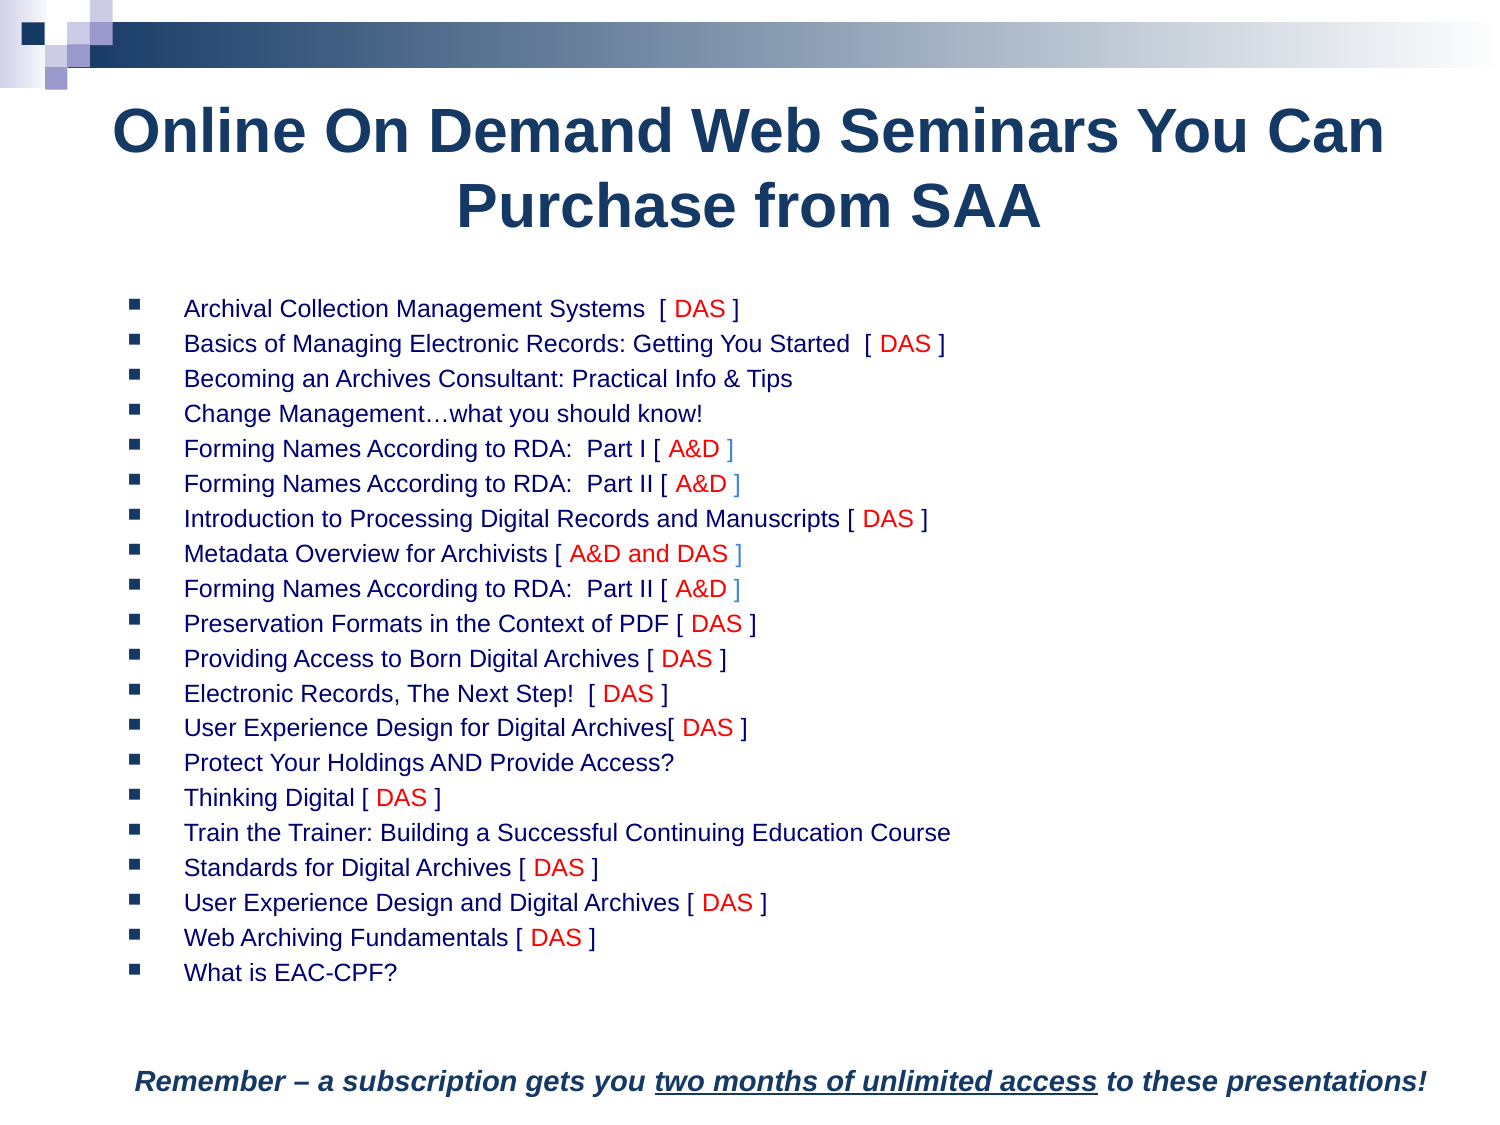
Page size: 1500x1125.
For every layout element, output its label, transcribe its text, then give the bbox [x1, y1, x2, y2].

list Archival Collection Management Systems [ DAS ] Basics of Managing Electronic Records: Getting You Started [ DAS ] Becoming an Archives Consultant: Practical Info & Tips Change Management…what you should know! Forming Names According to RDA: Part I [ A&D ] Forming Names According to RDA: Part II [ A&D ] Introduction to Processing Digital Records and Manuscripts [ DAS ] Metadata Overview for Archivists [ A&D and DAS ] Forming Names According to RDA: Part II [ A&D ] Preservation Formats in the Context of PDF [ DAS ] Providing Access to Born Digital Archives [ DAS ] Electronic Records, The Next Step! [ DAS ] User Experience Design for Digital Archives[ DAS ] Protect Your Holdings AND Provide Access? Thinking Digital [ DAS ] Train the Trainer: Building a Successful Continuing Education Course Standards for Digital Archives [ DAS ] User Experience Design and Digital Archives [ DAS ] Web Archiving Fundamentals [ DAS ] What is EAC-CPF? Remember – a subscription gets you two months of unlimited access to these presentations! [112, 249, 1450, 1025]
title Online On Demand Web Seminars You Can Purchase from SAA [75, 75, 1425, 300]
